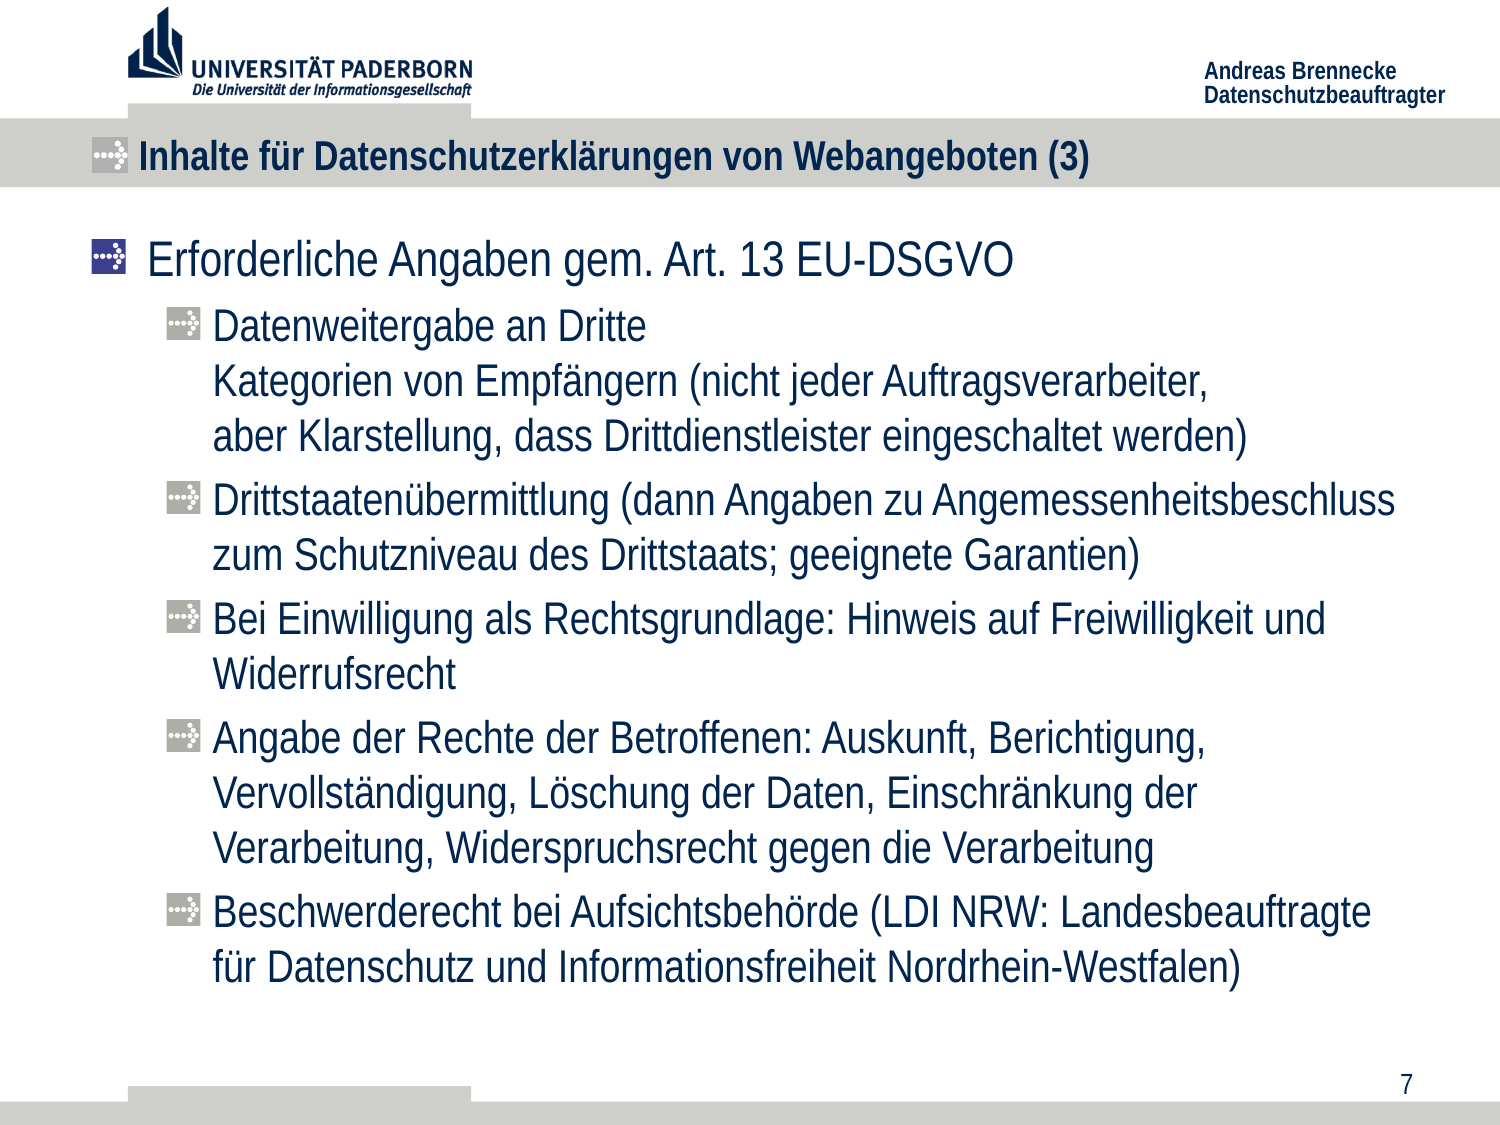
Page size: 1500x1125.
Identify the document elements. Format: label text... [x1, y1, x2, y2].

title Inhalte für Datenschutzerklärungen von Webangeboten (3) [123, 122, 1430, 186]
slide_number 7 [1095, 1057, 1429, 1123]
list Erforderliche Angaben gem. Art. 13 EU-DSGVO Datenweitergabe an Dritte Kategorien von Empfängern (nicht jeder Auftragsverarbeiter, aber Klarstellung, dass Drittdienstleister eingeschaltet werden) Drittstaatenübermittlung (dann Angaben zu Angemessenheitsbeschluss zum Schutzniveau des Drittstaats; geeignete Garantien) Bei Einwilligung als Rechtsgrundlage: Hinweis auf Freiwilligkeit und Widerrufsrecht Angabe der Rechte der Betroffenen: Auskunft, Berichtigung, Vervollständigung, Löschung der Daten, Einschränkung der Verarbeitung, Widerspruchsrecht gegen die Verarbeitung Beschwerderecht bei Aufsichtsbehörde (LDI NRW: Landesbeauftragte für Datenschutz und Informationsfreiheit Nordrhein-Westfalen) [75, 218, 1438, 1073]
picture [128, 7, 472, 98]
